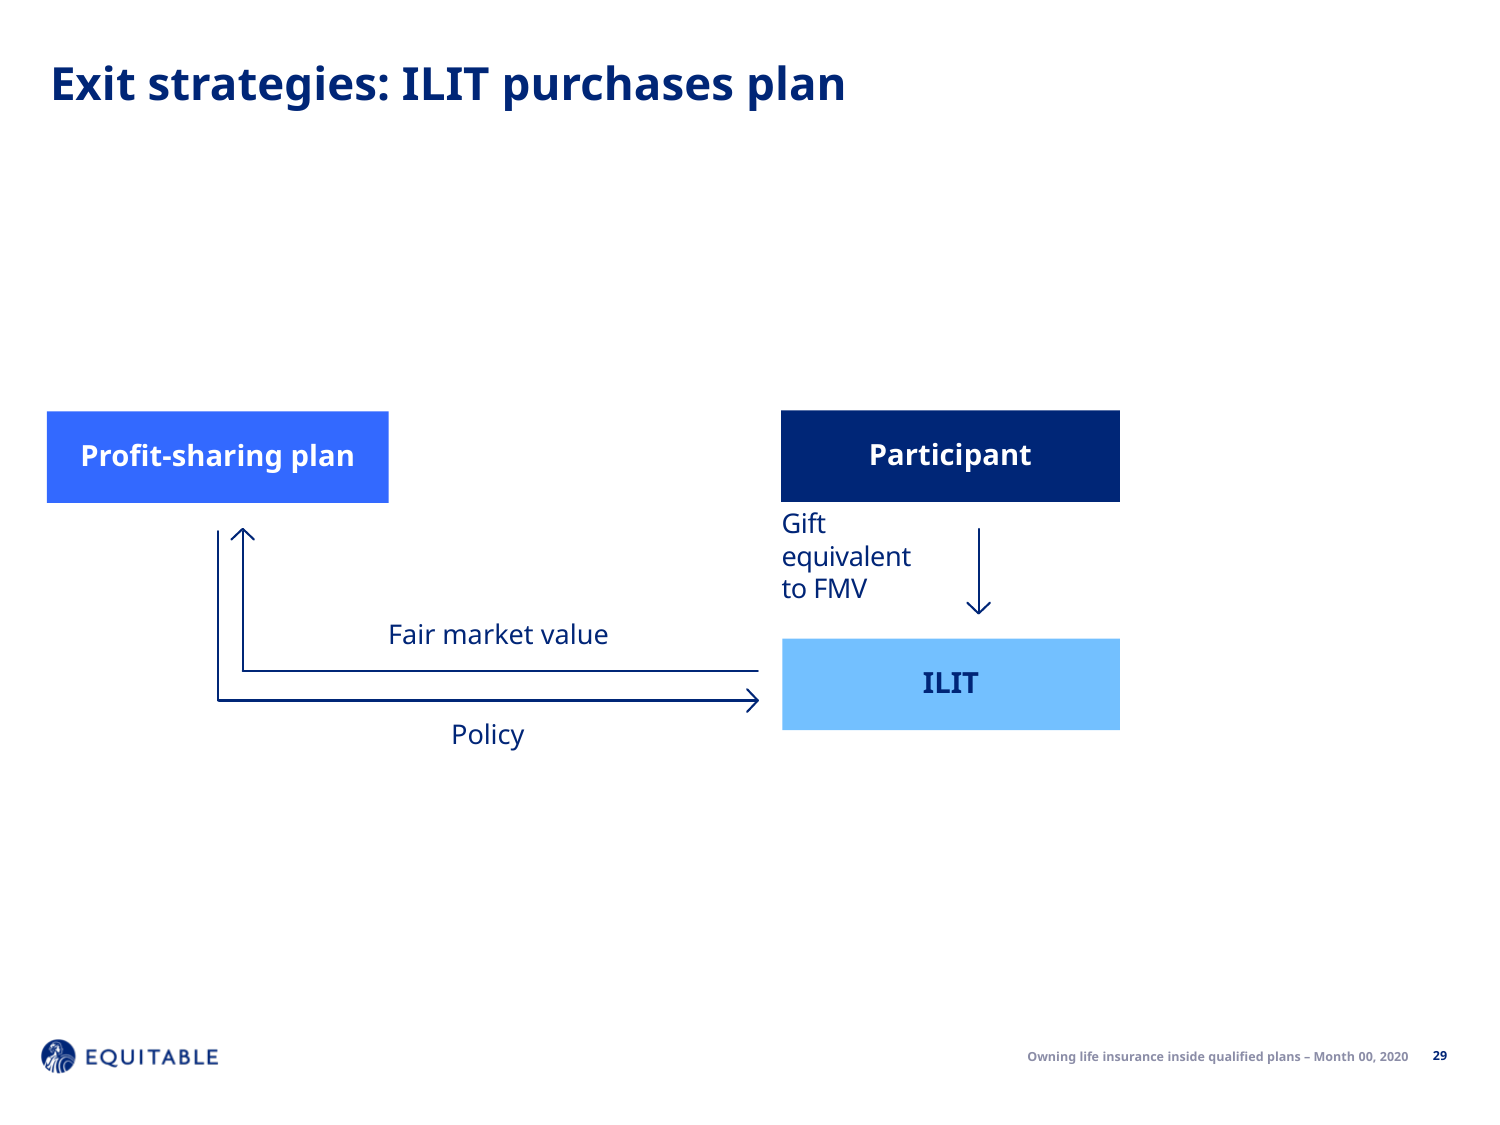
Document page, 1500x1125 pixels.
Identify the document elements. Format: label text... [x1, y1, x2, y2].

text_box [218, 689, 758, 712]
text_box Gift equivalent to FMV [781, 524, 961, 616]
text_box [967, 528, 990, 614]
footer Owning life insurance inside qualified plans – Month 00, 2020 [917, 1041, 1424, 1071]
text_box Participant [781, 410, 1120, 502]
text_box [218, 528, 254, 689]
text_box Profit-sharing plan [46, 411, 389, 503]
text_box Policy [217, 701, 758, 765]
text_box 29 [1410, 1040, 1463, 1063]
list Exit strategies: ILIT purchases plan [35, 62, 1407, 152]
text_box Fair market value [254, 591, 756, 670]
text_box ILIT [782, 638, 1120, 731]
picture [36, 1034, 223, 1078]
